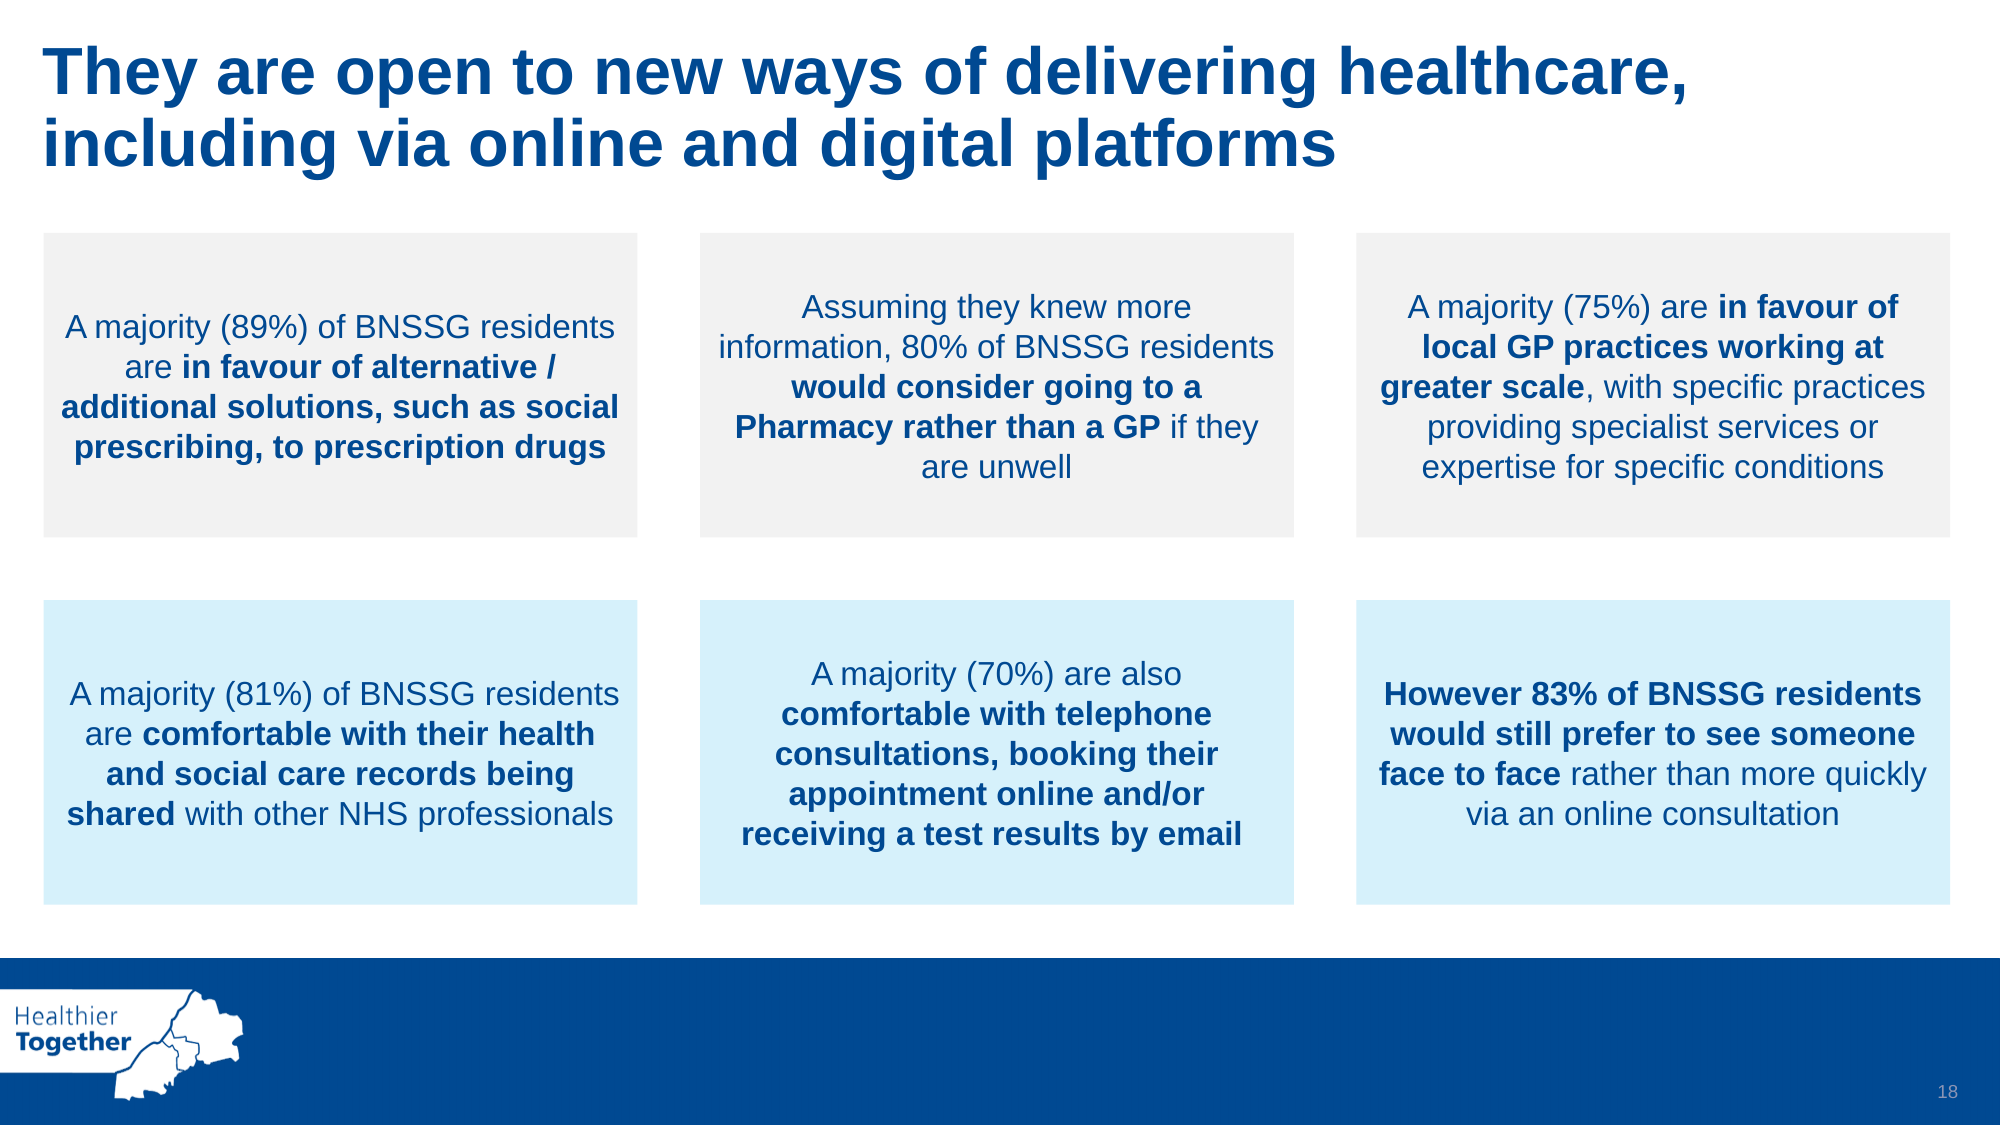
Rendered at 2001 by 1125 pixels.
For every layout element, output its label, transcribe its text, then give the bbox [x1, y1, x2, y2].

text_box A majority (89%) of BNSSG residents are in favour of alternative / additional solutions, such as social prescribing, to prescription drugs [43, 232, 638, 538]
text_box However 83% of BNSSG residents would still prefer to see someone face to face rather than more quickly via an online consultation [1355, 599, 1951, 906]
text_box A majority (81%) of BNSSG residents are comfortable with their health and social care records being shared with other NHS professionals [43, 599, 638, 906]
picture [0, 958, 2000, 1125]
slide_number 17 [1523, 1060, 1974, 1121]
text_box A majority (75%) are in favour of local GP practices working at greater scale, with specific practices providing specialist services or expertise for specific conditions [1355, 232, 1951, 538]
list They are open to new ways of delivering healthcare, including via online and digital platforms [7, 29, 2000, 219]
text_box A majority (70%) are also comfortable with telephone consultations, booking their appointment online and/or receiving a test results by email [699, 599, 1295, 906]
text_box Assuming they knew more information, 80% of BNSSG residents would consider going to a Pharmacy rather than a GP if they are unwell [699, 232, 1295, 538]
